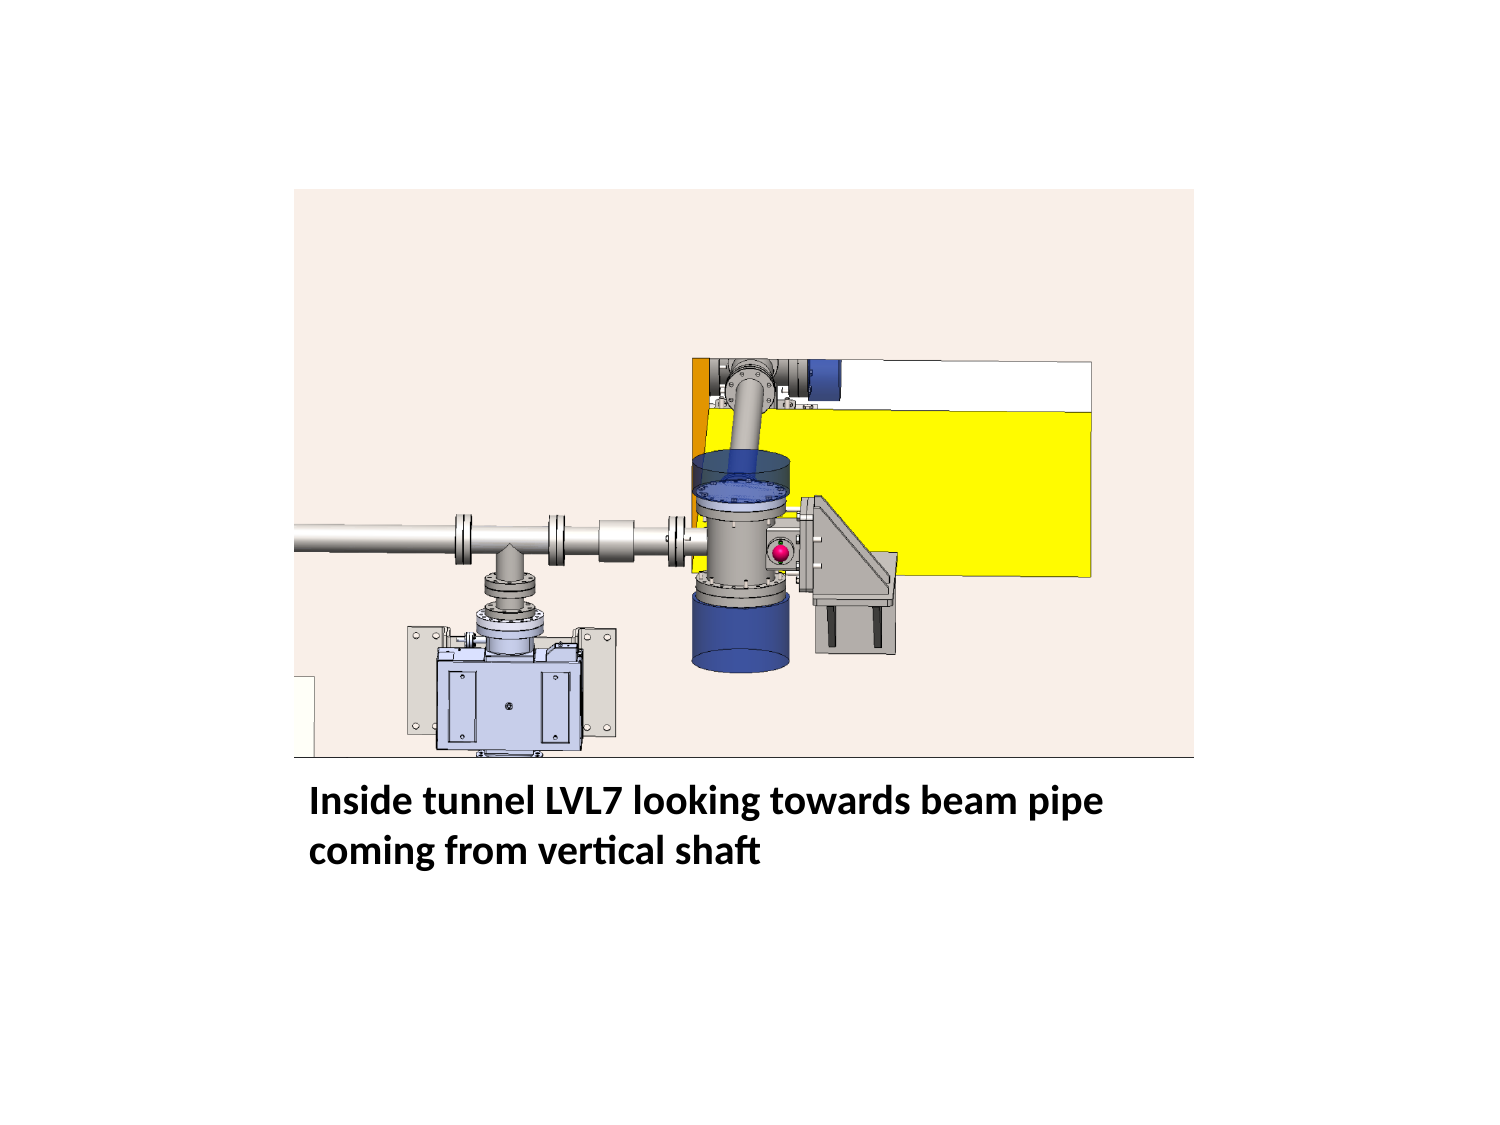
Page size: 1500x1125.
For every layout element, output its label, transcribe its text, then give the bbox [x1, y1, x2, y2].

title Inside tunnel LVL7 looking towards beam pipe coming from vertical shaft [293, 787, 1195, 881]
picture [293, 188, 1195, 758]
